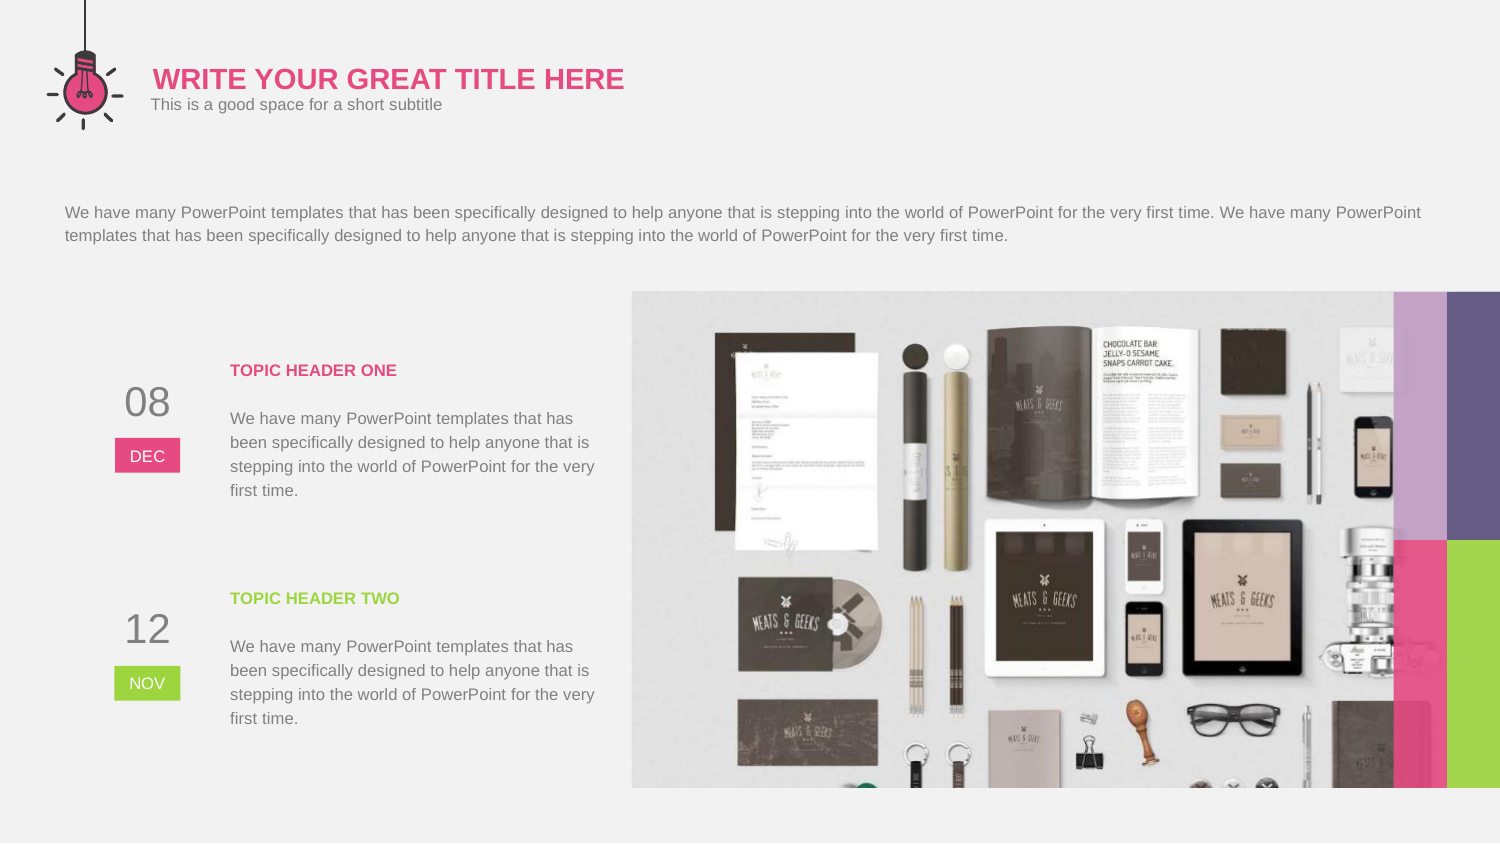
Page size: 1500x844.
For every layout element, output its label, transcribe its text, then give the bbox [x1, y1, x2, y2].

text_box WRITE YOUR GREAT TITLE HERE [138, 52, 641, 103]
text_box TOPIC HEADER TWO We have many PowerPoint templates that has been specifically designed to help anyone that is stepping into the world of PowerPoint for the very first time. [230, 584, 597, 728]
text_box We have many PowerPoint templates that has been specifically designed to help anyone that is stepping into the world of PowerPoint for the very first time. We have many PowerPoint templates that has been specifically designed to help anyone that is stepping into the world of PowerPoint for the very first time. [64, 197, 1436, 246]
text_box [1447, 540, 1500, 788]
text_box This is a good space for a short subtitle [135, 86, 458, 122]
text_box [1393, 291, 1447, 540]
text_box TOPIC HEADER ONE We have many PowerPoint templates that has been specifically designed to help anyone that is stepping into the world of PowerPoint for the very first time. [230, 356, 597, 500]
text_box DEC [115, 437, 181, 473]
text_box [1447, 291, 1500, 540]
text_box NOV [114, 665, 181, 701]
text_box [1393, 540, 1447, 788]
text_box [46, 0, 124, 131]
text_box 12 [109, 594, 186, 660]
text_box [631, 291, 1393, 788]
text_box 08 [109, 366, 186, 432]
